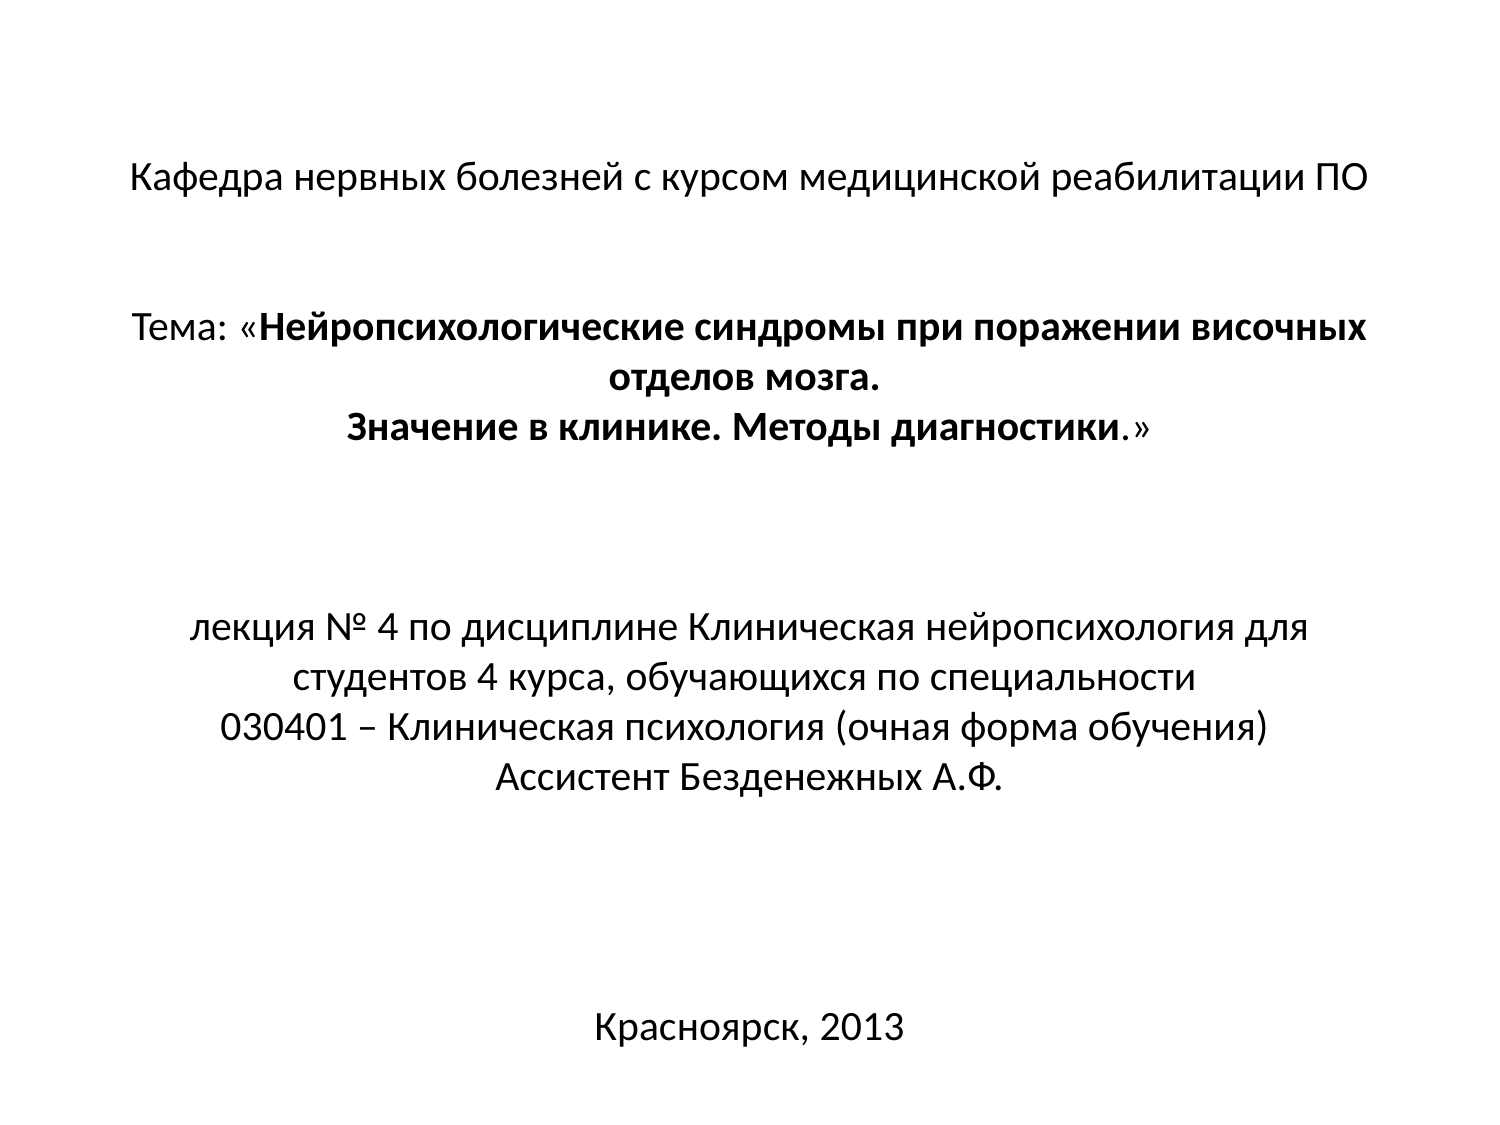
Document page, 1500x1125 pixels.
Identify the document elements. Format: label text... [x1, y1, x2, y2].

title Кафедра нервных болезней с курсом медицинской реабилитации ПО Тема: «Нейропсихологические синдромы при поражении височных отделов мозга. Значение в клинике. Методы диагностики.» лекция № 4 по дисциплине Клиническая нейропсихология для студентов 4 курса, обучающихся по специальности 030401 – Клиническая психология (очная форма обучения) Ассистент Безденежных А.Ф. Красноярск, 2013 [112, 503, 1388, 745]
